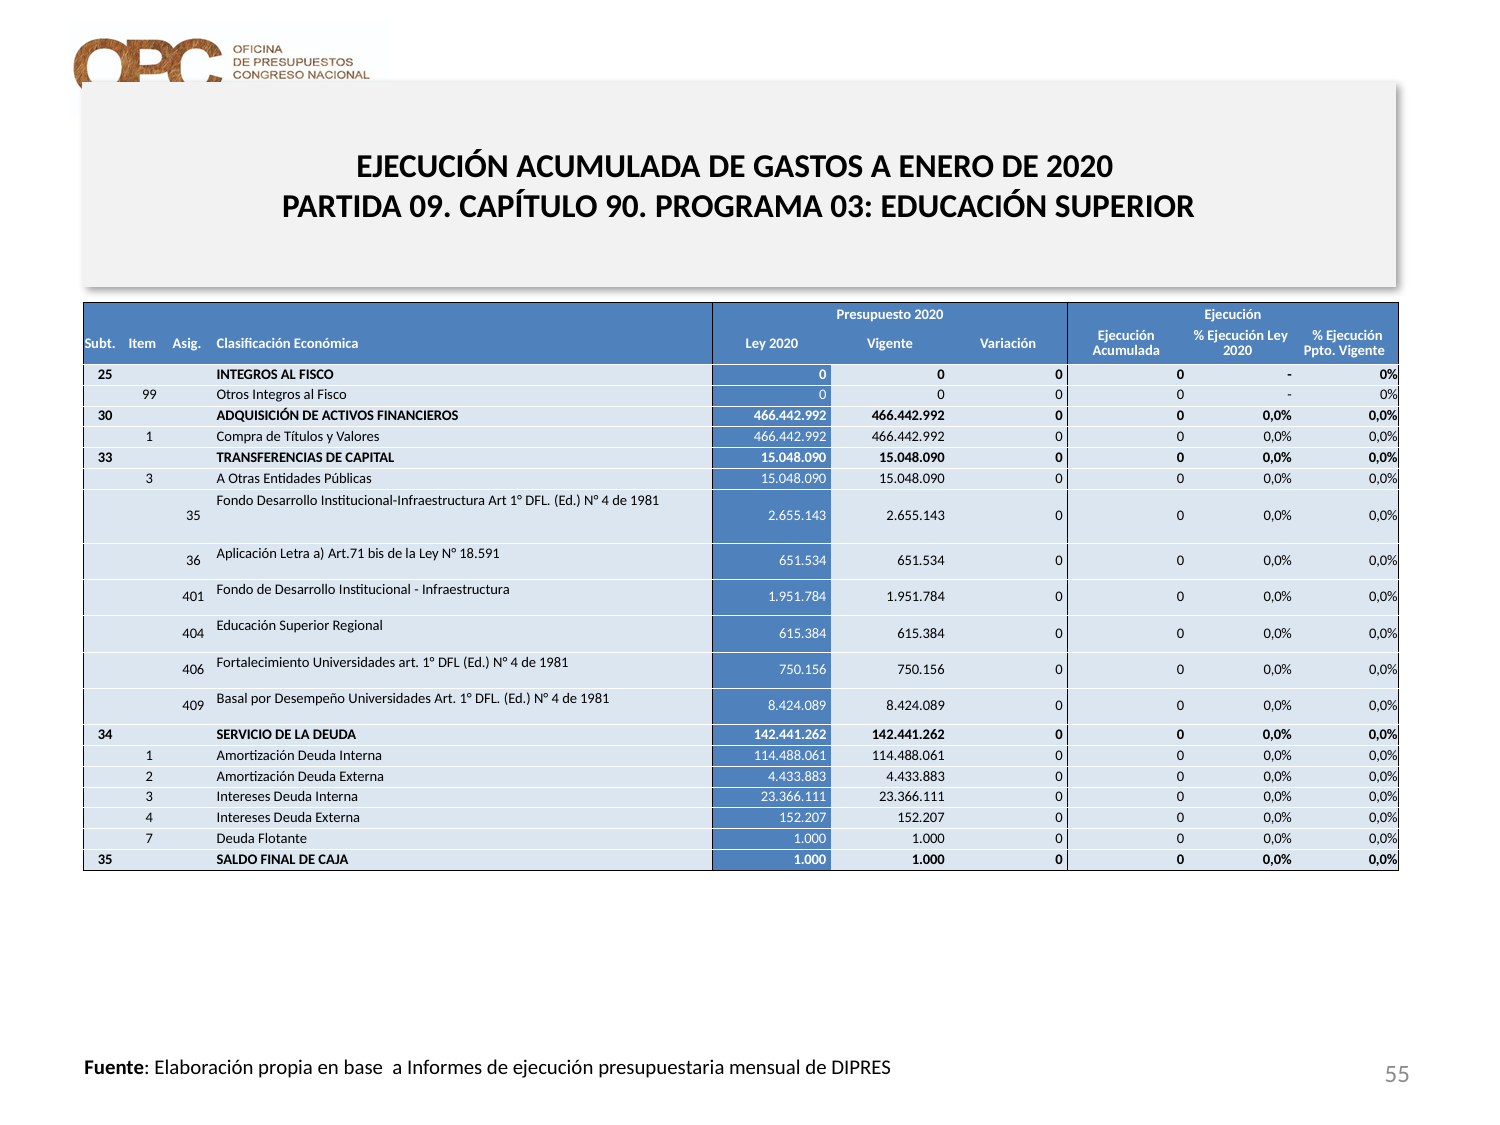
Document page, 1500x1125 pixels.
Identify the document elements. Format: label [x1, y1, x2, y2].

table_cell [713, 448, 1067, 468]
table_cell [713, 365, 1067, 385]
table_cell [84, 725, 712, 745]
table_cell [1068, 448, 1398, 468]
table_header [713, 303, 1067, 323]
table_cell [713, 580, 1067, 615]
table_cell [1068, 580, 1398, 615]
table_cell [1068, 788, 1398, 807]
table_cell [1068, 490, 1398, 543]
table_cell [1068, 323, 1398, 364]
table_cell [1068, 407, 1398, 426]
table_cell [84, 469, 712, 489]
table_cell [713, 746, 1067, 766]
table_cell [84, 653, 712, 688]
table_cell [713, 767, 1067, 787]
table_cell [1068, 725, 1398, 745]
table_cell [1068, 767, 1398, 787]
table_cell [84, 689, 712, 724]
table_cell [713, 386, 1067, 406]
table_cell [713, 850, 1067, 870]
table_cell [84, 829, 712, 849]
table_cell [1068, 544, 1398, 579]
table_cell [84, 407, 712, 426]
table_cell [713, 808, 1067, 828]
table_cell [84, 808, 712, 828]
table_cell [84, 544, 712, 579]
table_cell [84, 580, 712, 615]
table_cell [84, 323, 712, 364]
table_cell [84, 616, 712, 652]
table_cell [1068, 616, 1398, 652]
picture [70, 22, 391, 118]
table_cell [1068, 689, 1398, 724]
slide_number [1074, 1042, 1425, 1103]
table_cell [1068, 808, 1398, 828]
table_cell [713, 544, 1067, 579]
table_cell [84, 386, 712, 406]
table_cell [713, 616, 1067, 652]
table_cell [713, 427, 1067, 447]
table_cell [713, 653, 1067, 688]
table_cell [1068, 386, 1398, 406]
table_header [84, 303, 712, 323]
title [83, 82, 1395, 287]
table_cell [713, 490, 1067, 543]
table_cell [84, 767, 712, 787]
table_cell [1068, 829, 1398, 849]
table_cell [1068, 365, 1398, 385]
table_cell [84, 850, 712, 870]
table_header [1068, 303, 1398, 323]
table_cell [713, 829, 1067, 849]
text_box [78, 247, 1394, 295]
table_cell [1068, 653, 1398, 688]
table_cell [84, 365, 712, 385]
table_cell [713, 323, 1067, 364]
table_cell [1068, 469, 1398, 489]
table_cell [1068, 427, 1398, 447]
table_cell [1068, 746, 1398, 766]
table_cell [713, 407, 1067, 426]
table_cell [713, 469, 1067, 489]
table_cell [713, 725, 1067, 745]
table_cell [84, 788, 712, 807]
table_cell [1068, 850, 1398, 870]
table_cell [84, 490, 712, 543]
table_cell [84, 746, 712, 766]
table_cell [713, 788, 1067, 807]
table_cell [713, 689, 1067, 724]
table_cell [84, 427, 712, 447]
table_cell [84, 448, 712, 468]
